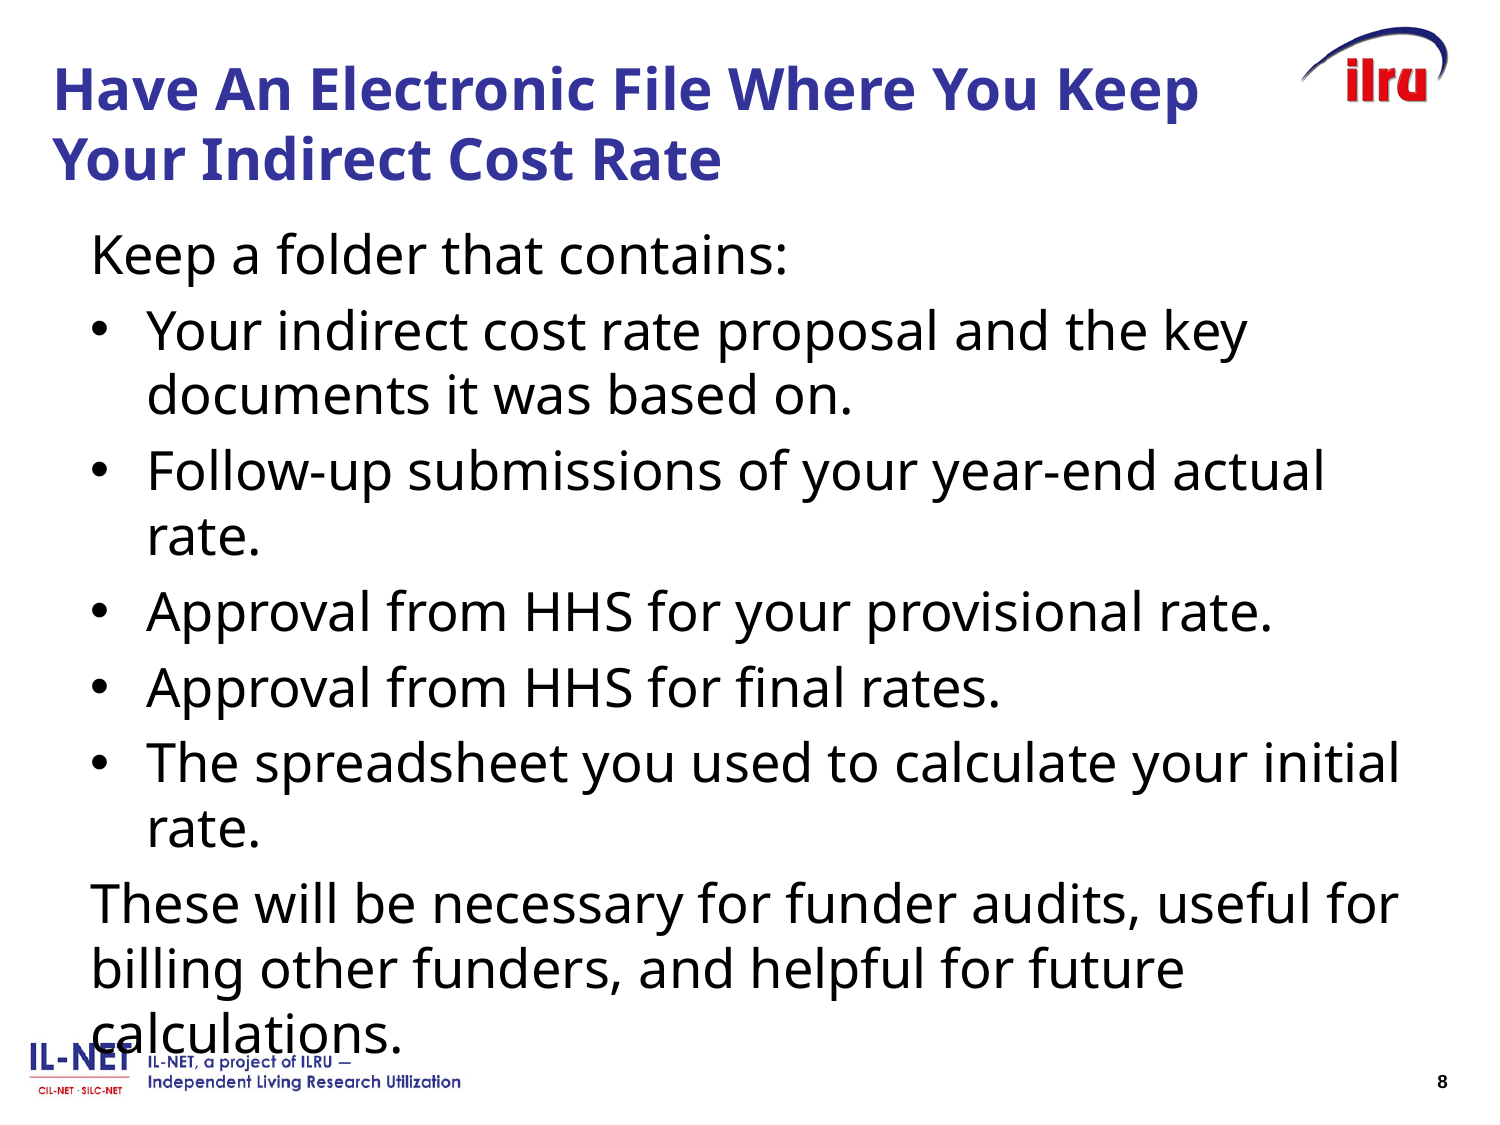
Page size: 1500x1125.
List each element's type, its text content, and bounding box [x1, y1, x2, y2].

list Keep a folder that contains: Your indirect cost rate proposal and the key documents it was based on. Follow-up submissions of your year-end actual rate. Approval from HHS for your provisional rate. Approval from HHS for final rates. The spreadsheet you used to calculate your initial rate. These will be necessary for funder audits, useful for billing other funders, and helpful for future calculations. [75, 212, 1450, 1013]
title Have An Electronic File Where You Keep Your Indirect Cost Rate [37, 57, 1300, 188]
picture [12, 1024, 478, 1111]
picture [1299, 24, 1463, 103]
